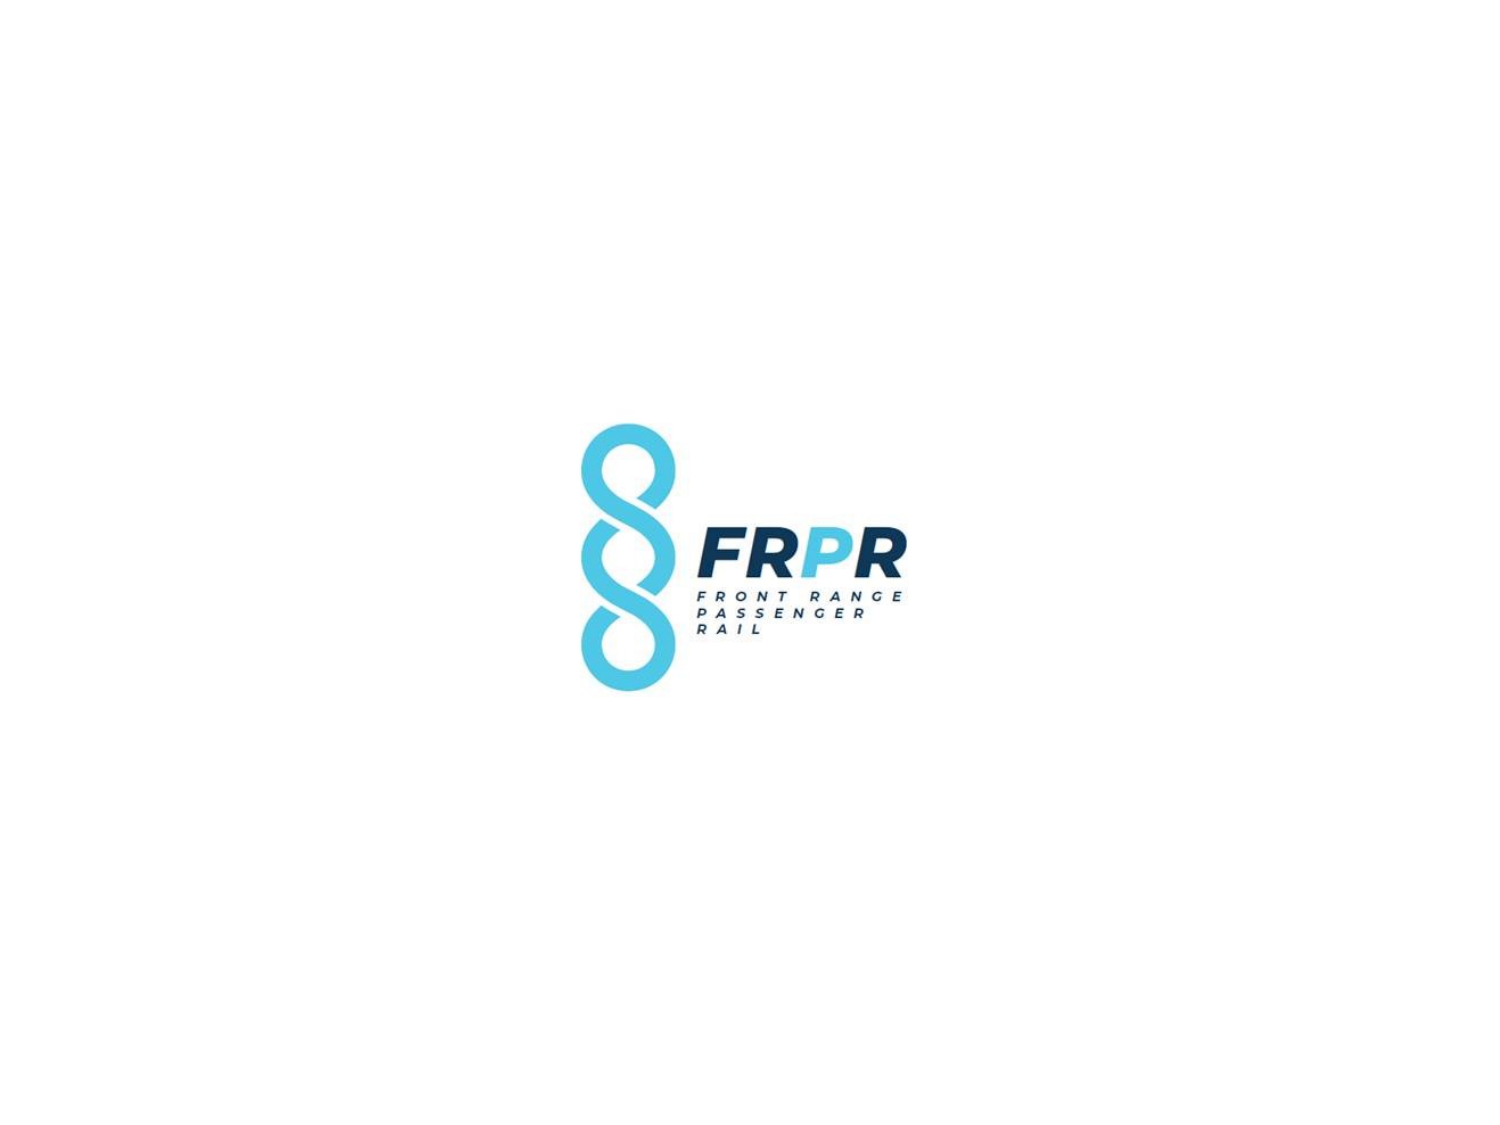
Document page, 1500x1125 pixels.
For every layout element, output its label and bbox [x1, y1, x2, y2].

picture [562, 387, 932, 725]
